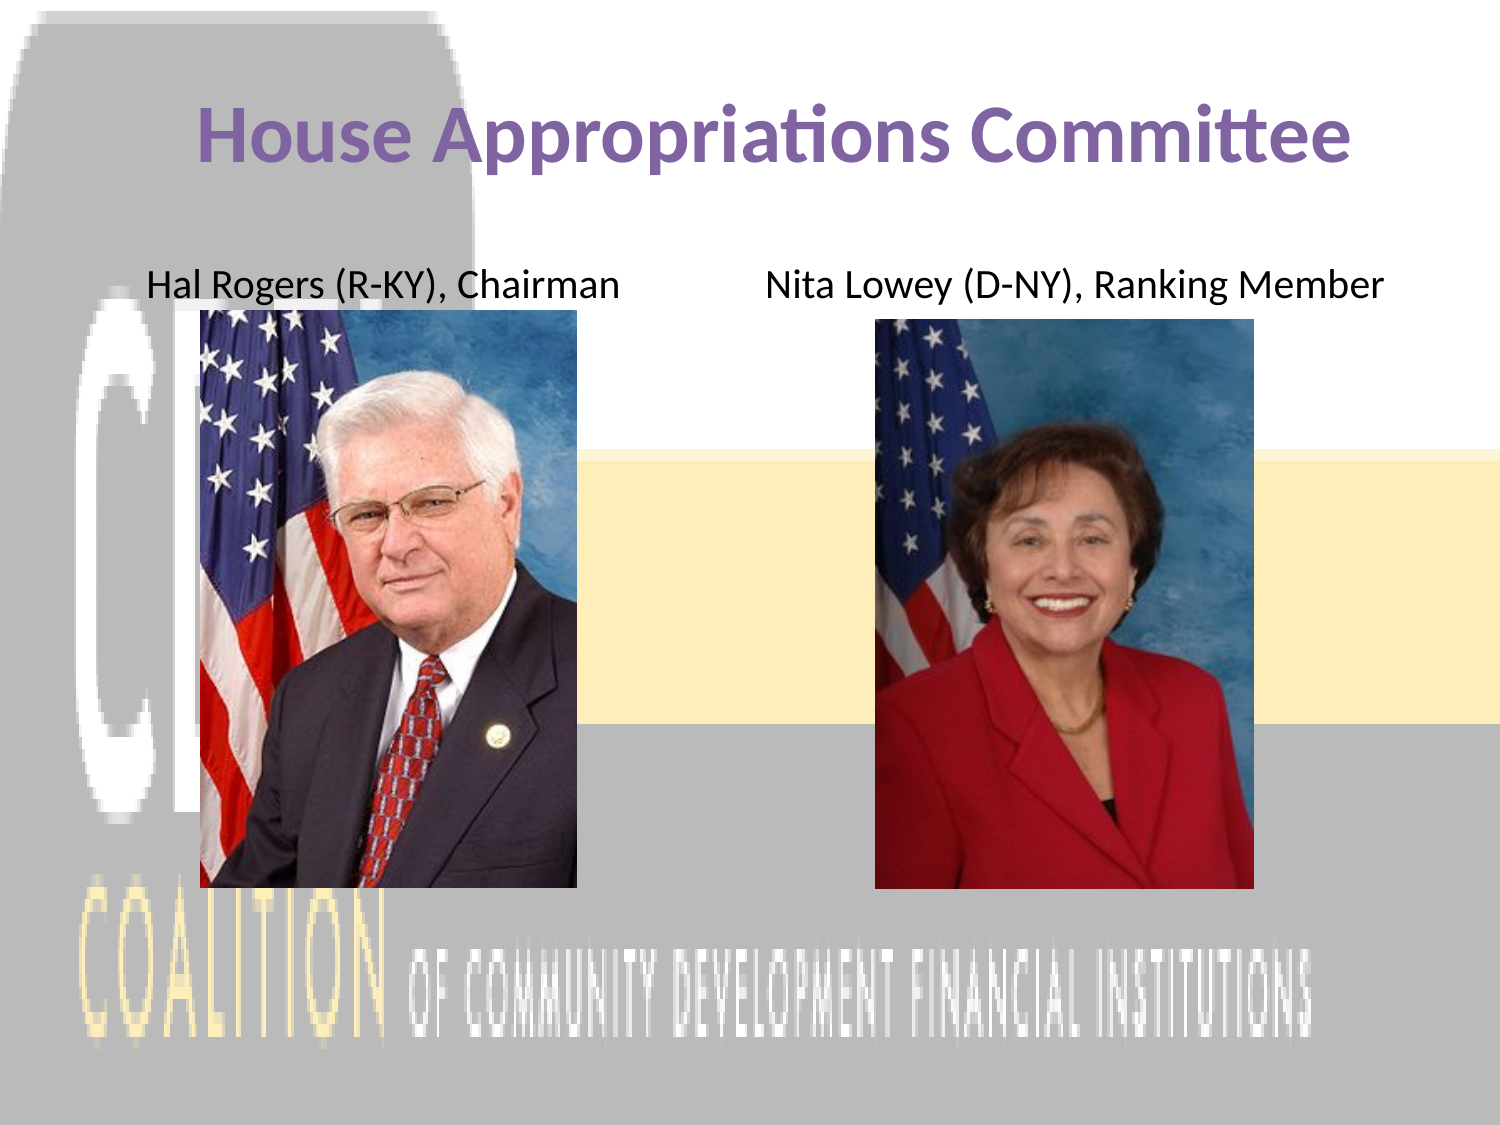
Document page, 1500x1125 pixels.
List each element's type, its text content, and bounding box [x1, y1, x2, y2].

picture [199, 309, 577, 888]
text_box Hal Rogers (R-KY), Chairman Nita Lowey (D-NY), Ranking Member [131, 249, 1500, 315]
picture [874, 318, 1254, 889]
title House Appropriations Committee [99, 35, 1450, 223]
